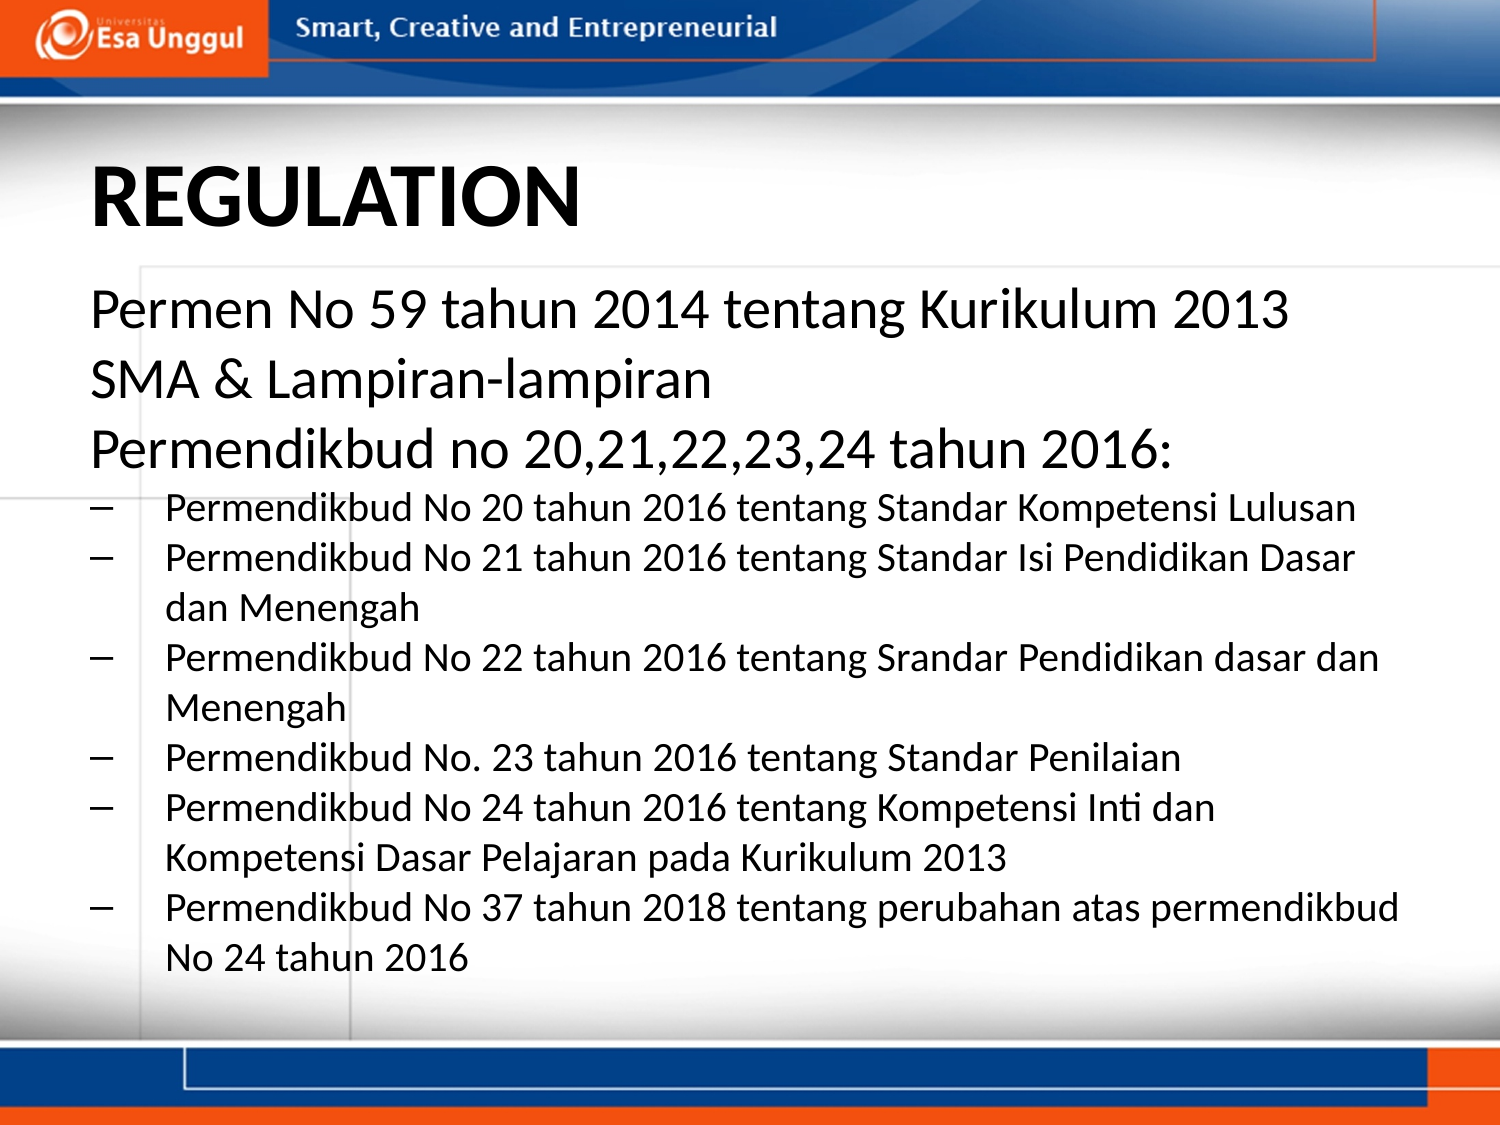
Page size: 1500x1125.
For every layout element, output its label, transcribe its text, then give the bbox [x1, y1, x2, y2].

picture [0, 0, 1500, 1125]
title REGULATION [75, 96, 1425, 262]
list Permen No 59 tahun 2014 tentang Kurikulum 2013 SMA & Lampiran-lampiran Permendikbud no 20,21,22,23,24 tahun 2016: Permendikbud No 20 tahun 2016 tentang Standar Kompetensi Lulusan Permendikbud No 21 tahun 2016 tentang Standar Isi Pendidikan Dasar dan Menengah Permendikbud No 22 tahun 2016 tentang Srandar Pendidikan dasar dan Menengah Permendikbud No. 23 tahun 2016 tentang Standar Penilaian Permendikbud No 24 tahun 2016 tentang Kompetensi Inti dan Kompetensi Dasar Pelajaran pada Kurikulum 2013 Permendikbud No 37 tahun 2018 tentang perubahan atas permendikbud No 24 tahun 2016 [75, 262, 1425, 1005]
